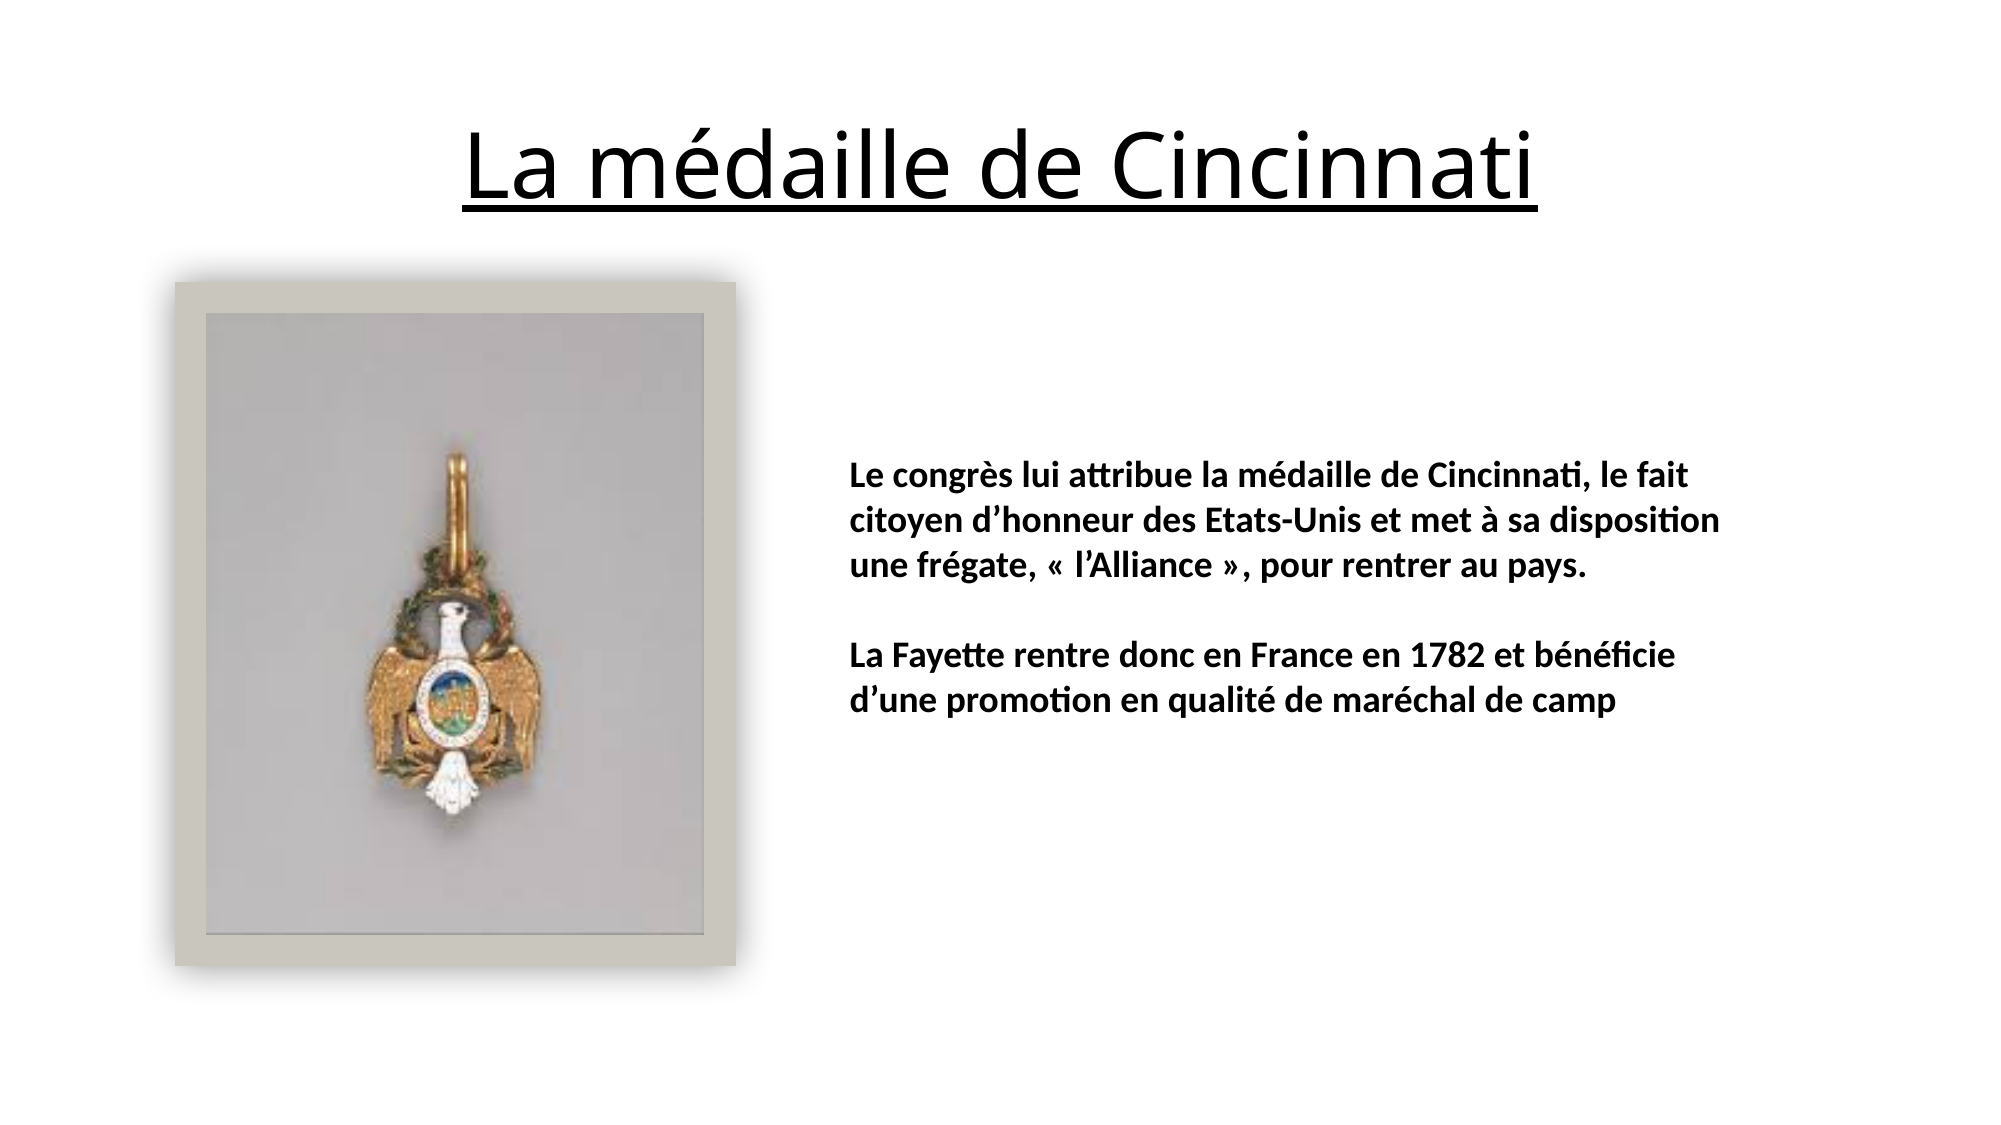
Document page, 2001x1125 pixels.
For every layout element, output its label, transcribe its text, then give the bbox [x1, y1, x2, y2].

picture [206, 313, 705, 936]
title La médaille de Cincinnati [137, 59, 1863, 278]
text_box Le congrès lui attribue la médaille de Cincinnati, le fait citoyen d’honneur des Etats-Unis et met à sa disposition une frégate, « l’Alliance », pour rentrer au pays. La Fayette rentre donc en France en 1782 et bénéficie d’une promotion en qualité de maréchal de camp [834, 442, 1784, 728]
